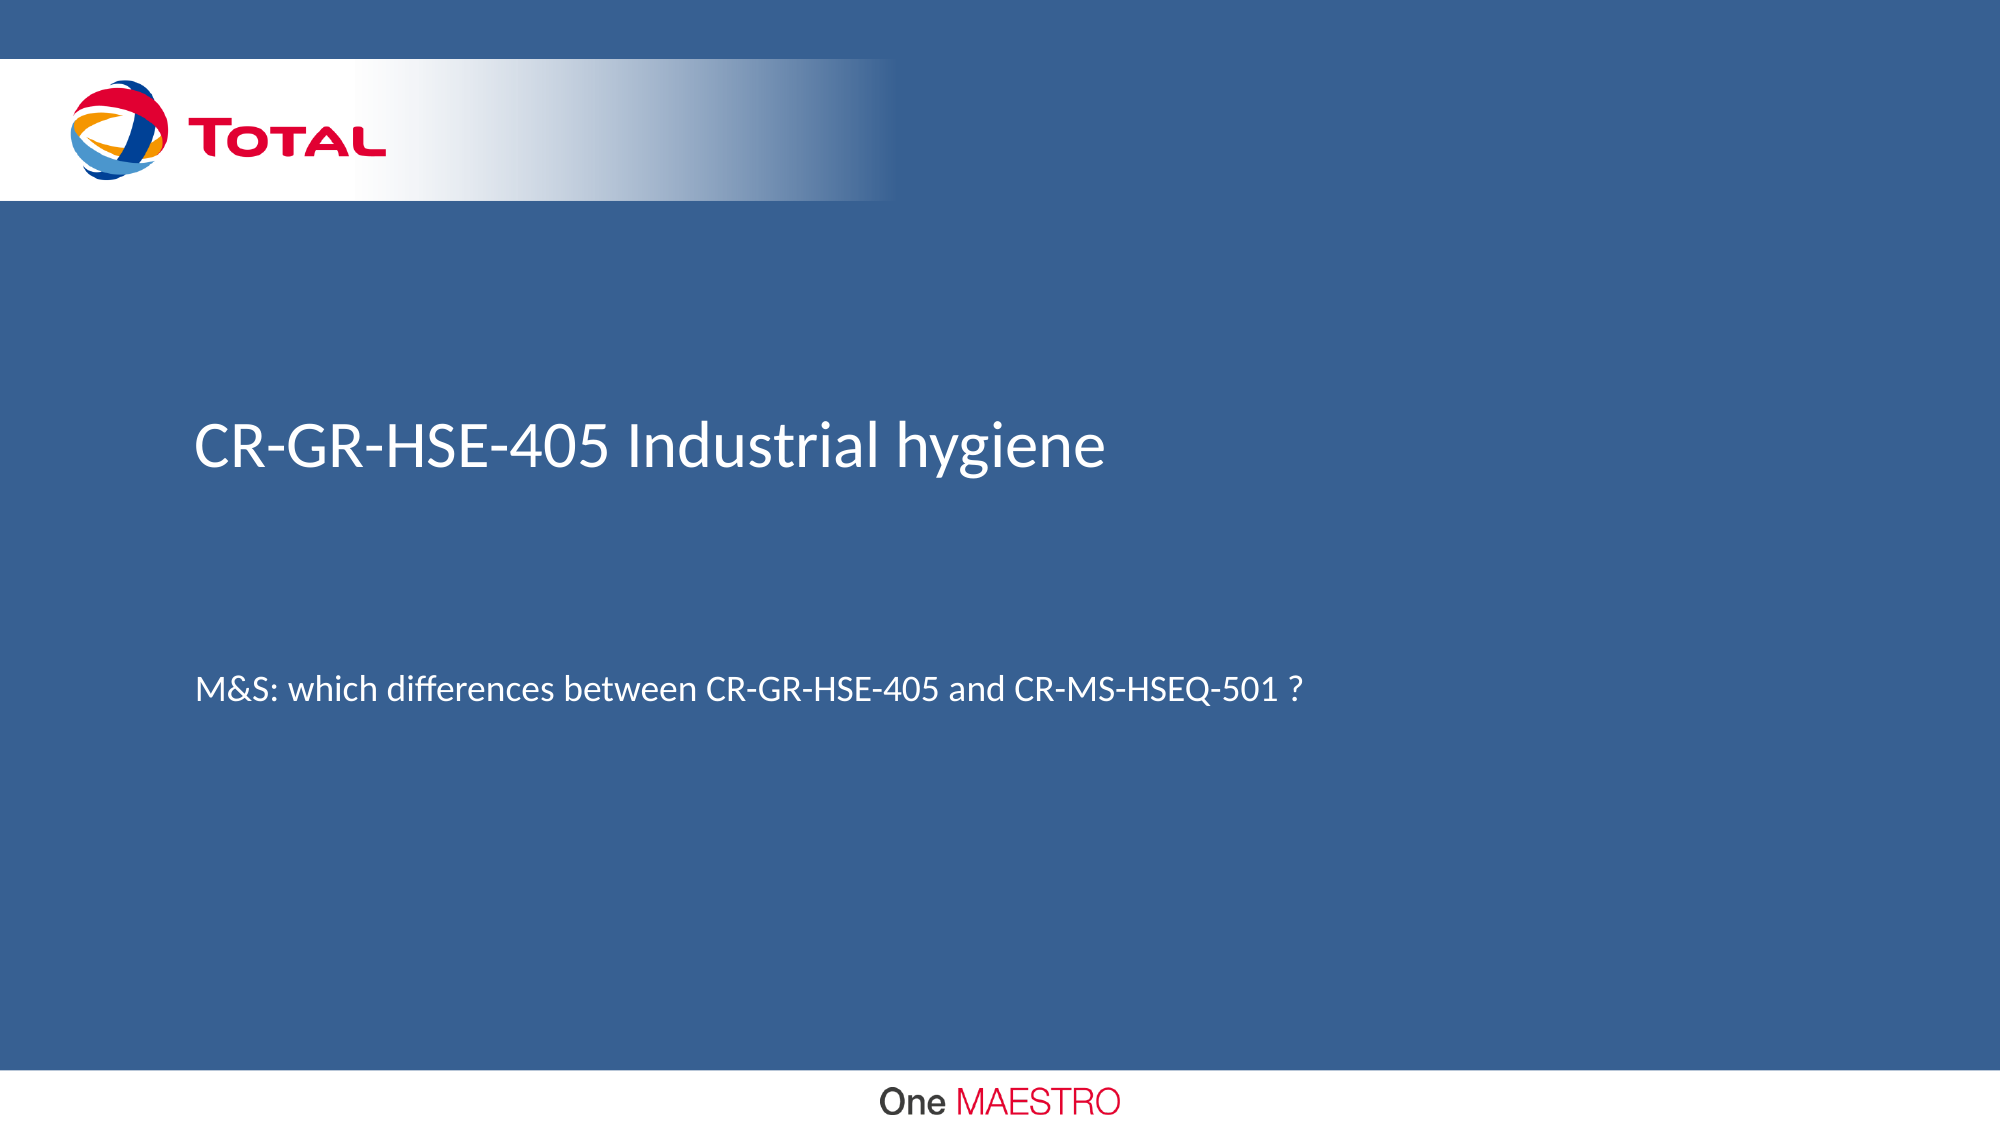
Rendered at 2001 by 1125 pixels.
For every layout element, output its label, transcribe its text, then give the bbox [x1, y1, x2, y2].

title CR-GR-HSE-405 Industrial hygiene [194, 361, 1792, 649]
list M&S: which differences between CR-GR-HSE-405 and CR-MS-HSEQ-501 ? [194, 656, 1898, 917]
picture [0, 59, 998, 201]
picture [880, 1087, 1120, 1115]
